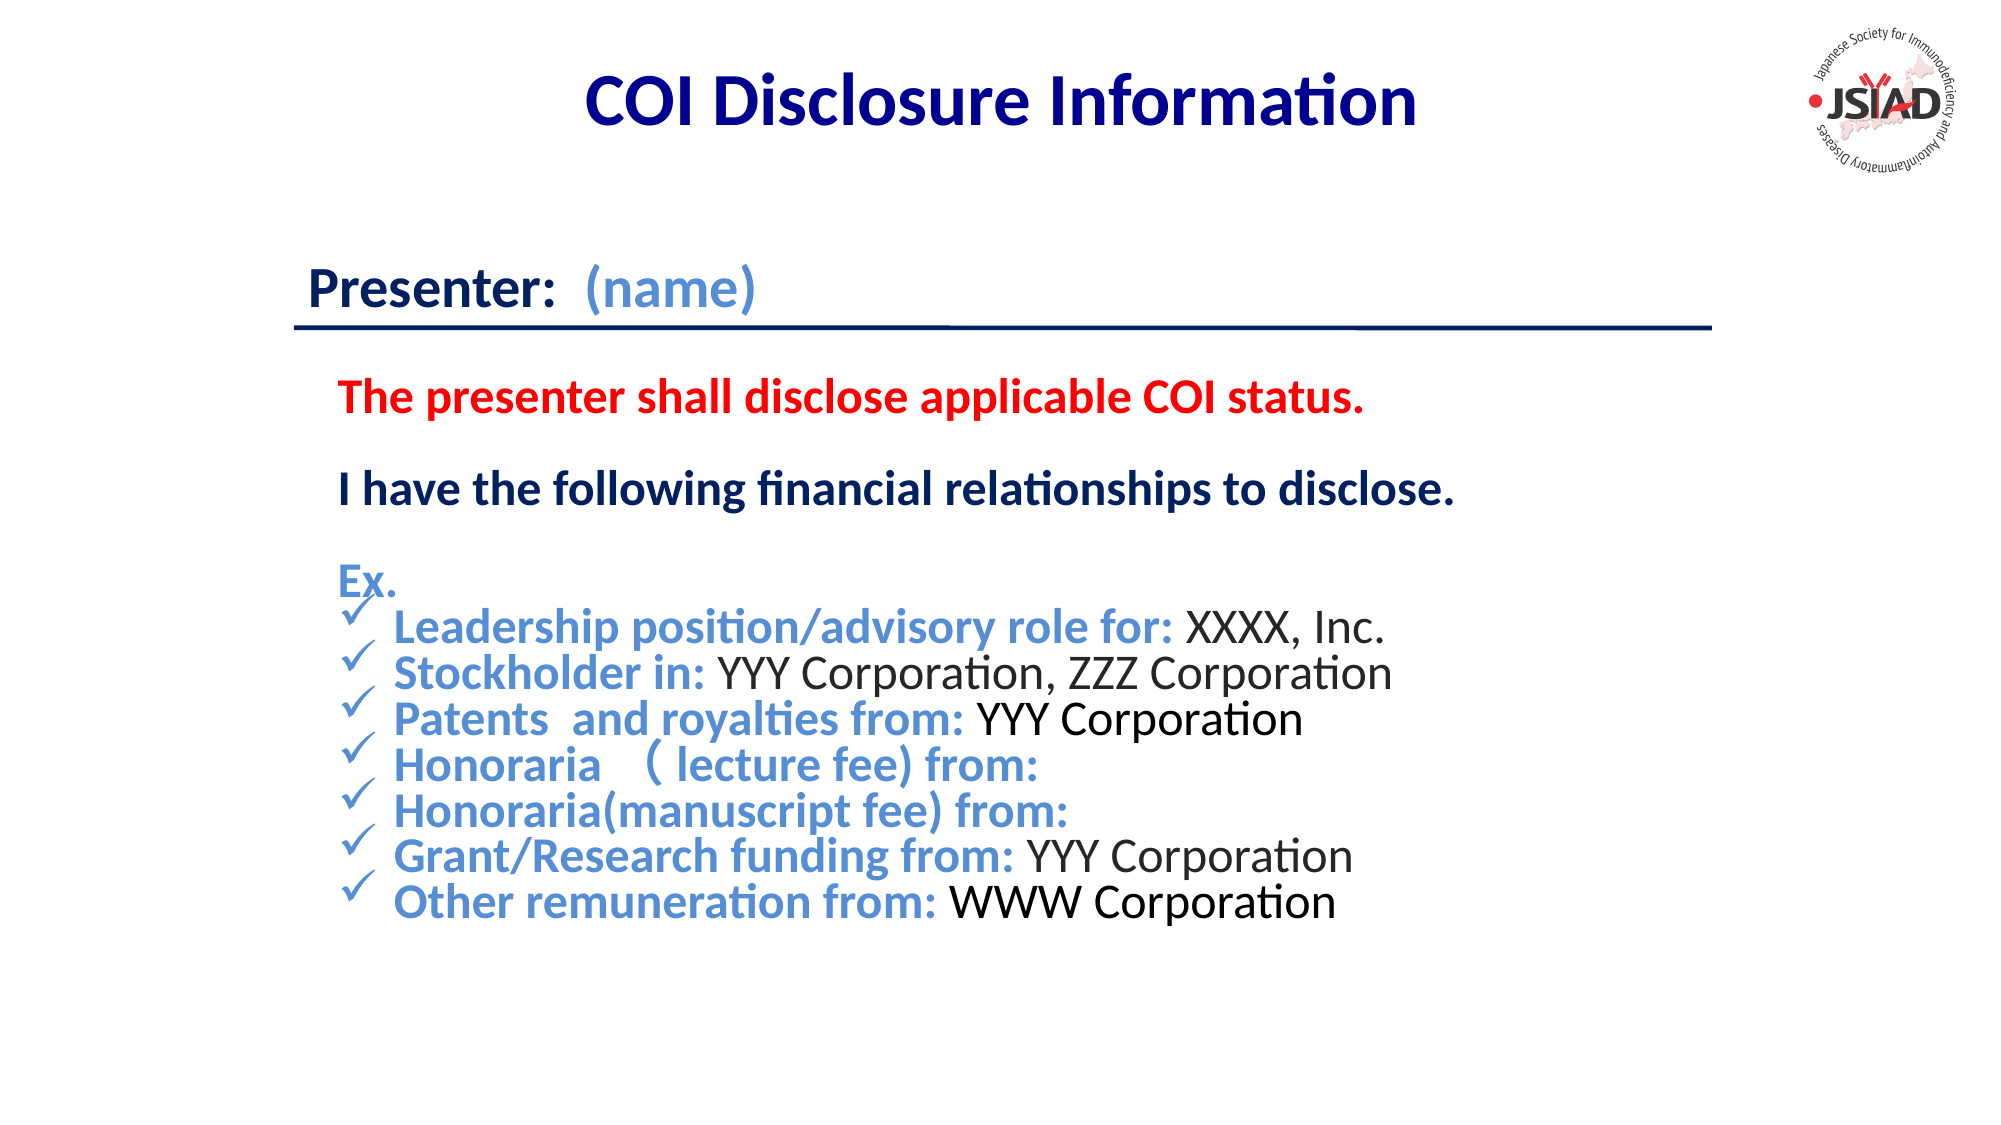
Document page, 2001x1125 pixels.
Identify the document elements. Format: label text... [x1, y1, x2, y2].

title COI Disclosure Information [340, 35, 1665, 149]
text_box The presenter shall disclose applicable COI status. I have the following financial relationships to disclose. Ex. Leadership position/advisory role for: XXXX, Inc. Stockholder in: YYY Corporation, ZZZ Corporation Patents and royalties from: YYY Corporation Honoraria（lecture fee) from: Honoraria(manuscript fee) from: Grant/Research funding from: YYY Corporation Other remuneration from: WWW Corporation [322, 377, 1649, 797]
text_box Presenter: (name) [293, 241, 1688, 327]
picture [1784, 14, 1976, 176]
